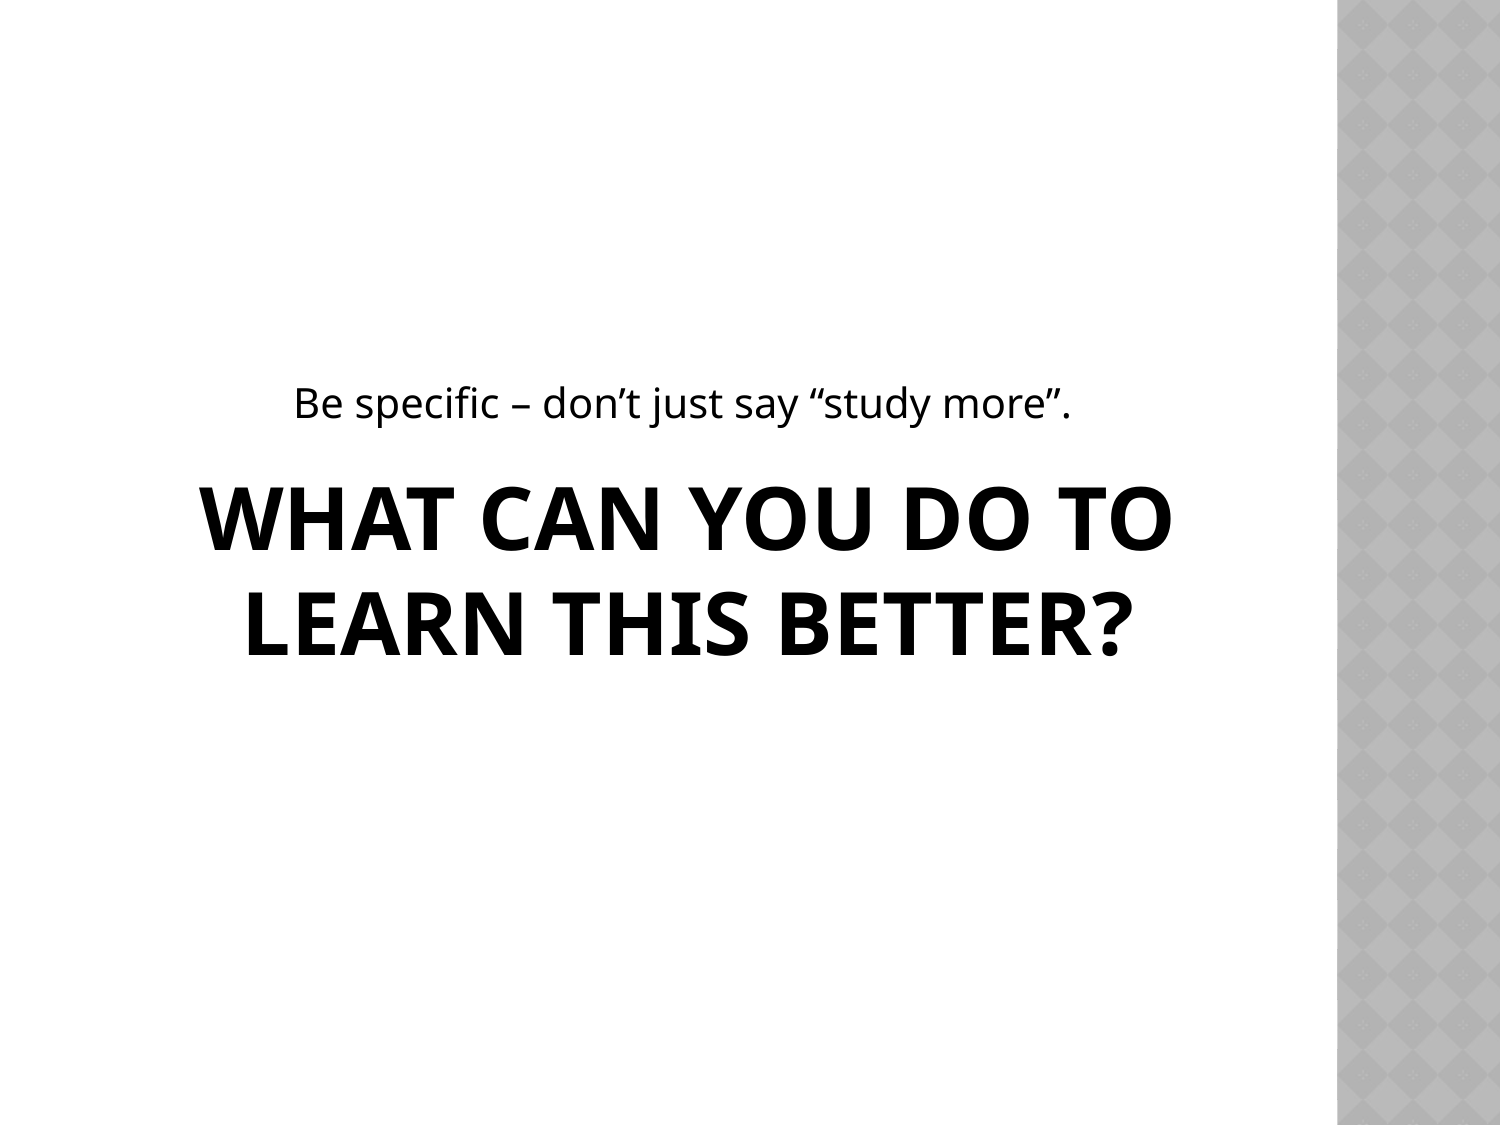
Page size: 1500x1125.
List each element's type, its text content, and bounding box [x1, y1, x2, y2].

title What can YOU do to learn this better? [174, 462, 1202, 687]
list Be specific – don’t just say “study more”. [174, 312, 1202, 435]
